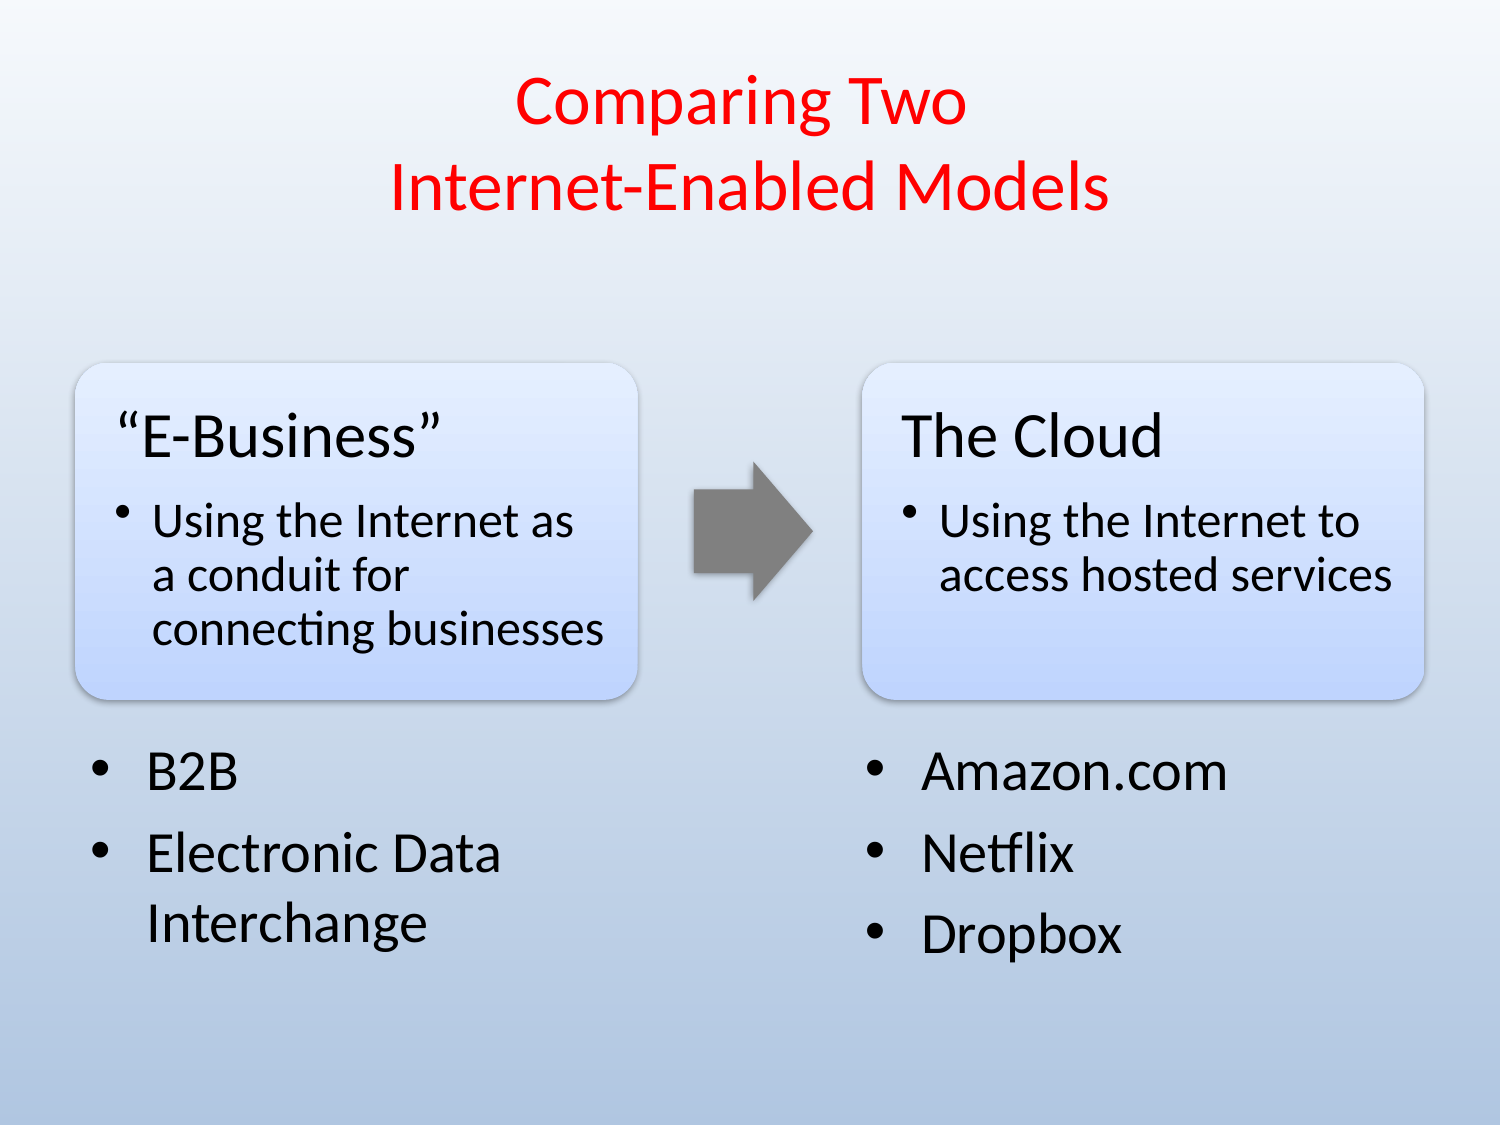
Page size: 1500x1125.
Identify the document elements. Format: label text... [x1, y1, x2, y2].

title Comparing Two Internet-Enabled Models [75, 45, 1425, 233]
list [74, 274, 1426, 788]
text_box B2B Electronic Data Interchange [75, 796, 700, 1125]
text_box Amazon.com Netflix Dropbox [849, 725, 1475, 1125]
